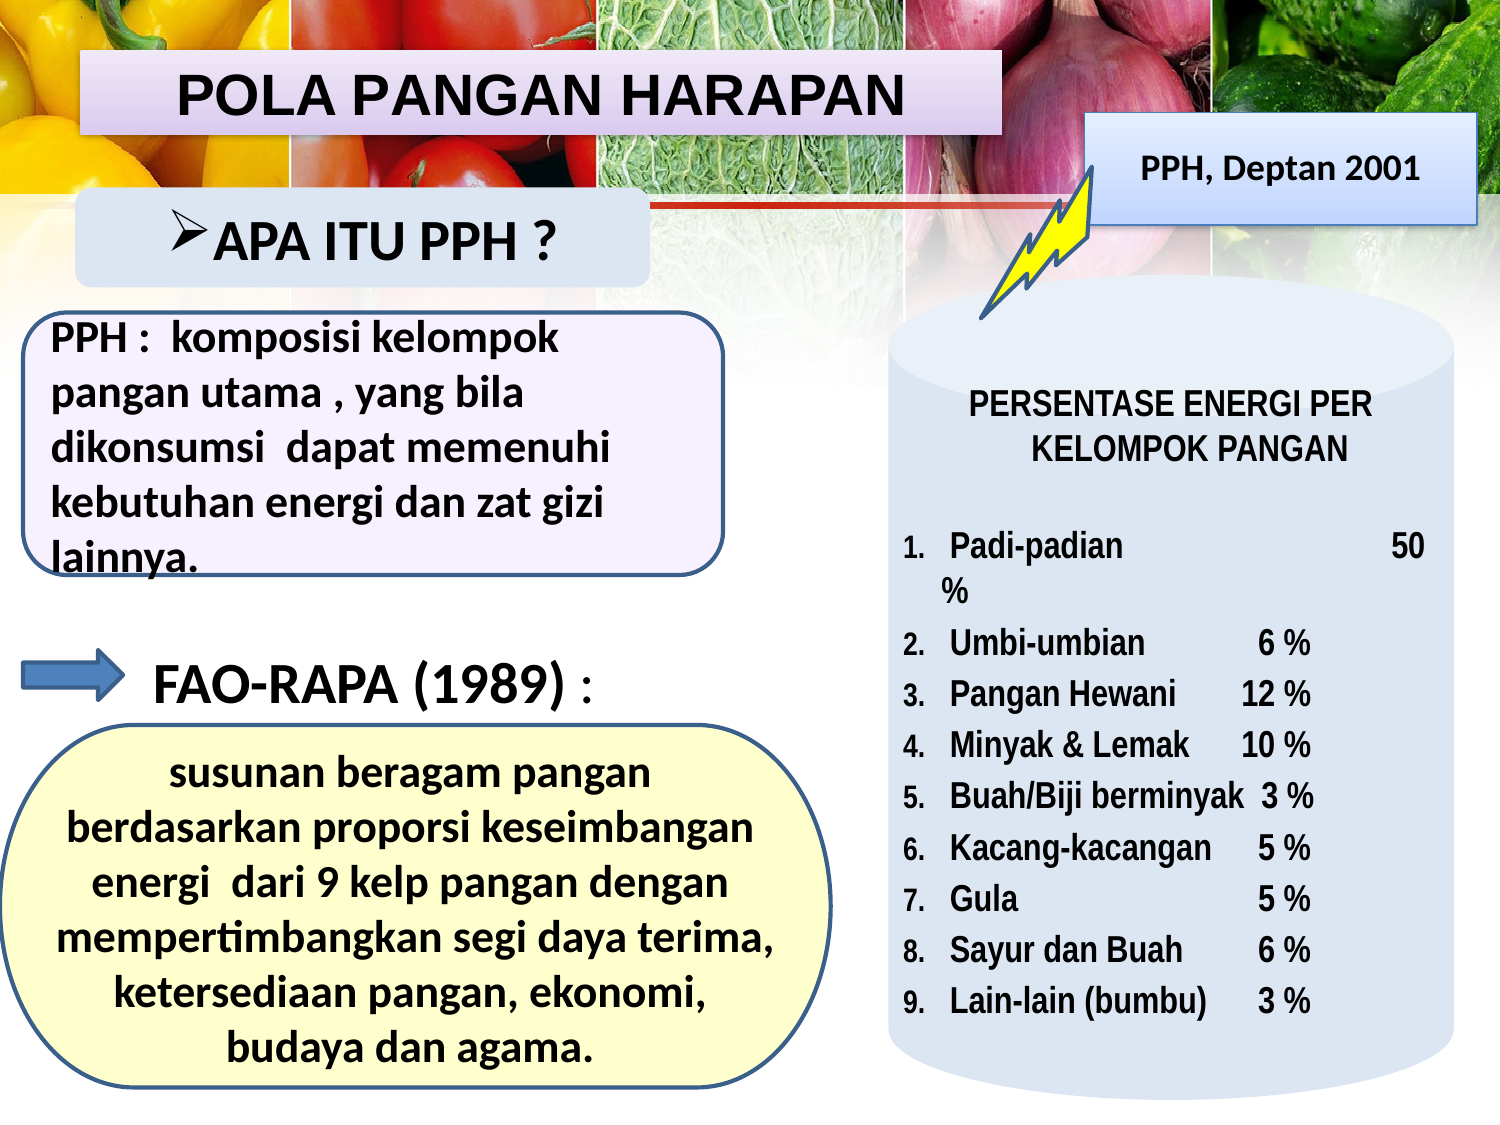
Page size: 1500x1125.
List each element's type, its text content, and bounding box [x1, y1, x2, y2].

text_box APA ITU PPH ? [75, 187, 651, 288]
text_box [20, 648, 126, 702]
text_box susunan beragam pangan berdasarkan proporsi keseimbangan energi dari 9 kelp pangan dengan mempertimbangkan segi daya terima, ketersediaan pangan, ekonomi, budaya dan agama. [0, 722, 833, 1090]
text_box POLA PANGAN HARAPAN [80, 49, 1003, 135]
text_box PERSENTASE ENERGI PER KELOMPOK PANGAN Padi-padian 50 % Umbi-umbian 6 % Pangan Hewani 12 % Minyak & Lemak 10 % Buah/Biji berminyak 3 % Kacang-kacangan 5 % Gula 5 % Sayur dan Buah 6 % Lain-lain (bumbu) 3 % [886, 272, 1456, 1103]
text_box FAO-RAPA (1989) : [138, 637, 749, 723]
table_cell [891, 278, 1451, 414]
text_box PPH, Deptan 2001 [1084, 112, 1478, 226]
text_box [978, 164, 1094, 321]
picture [0, 0, 1500, 1125]
text_box PPH : komposisi kelompok pangan utama , yang bila dikonsumsi dapat memenuhi kebutuhan energi dan zat gizi lainnya. [20, 310, 726, 578]
